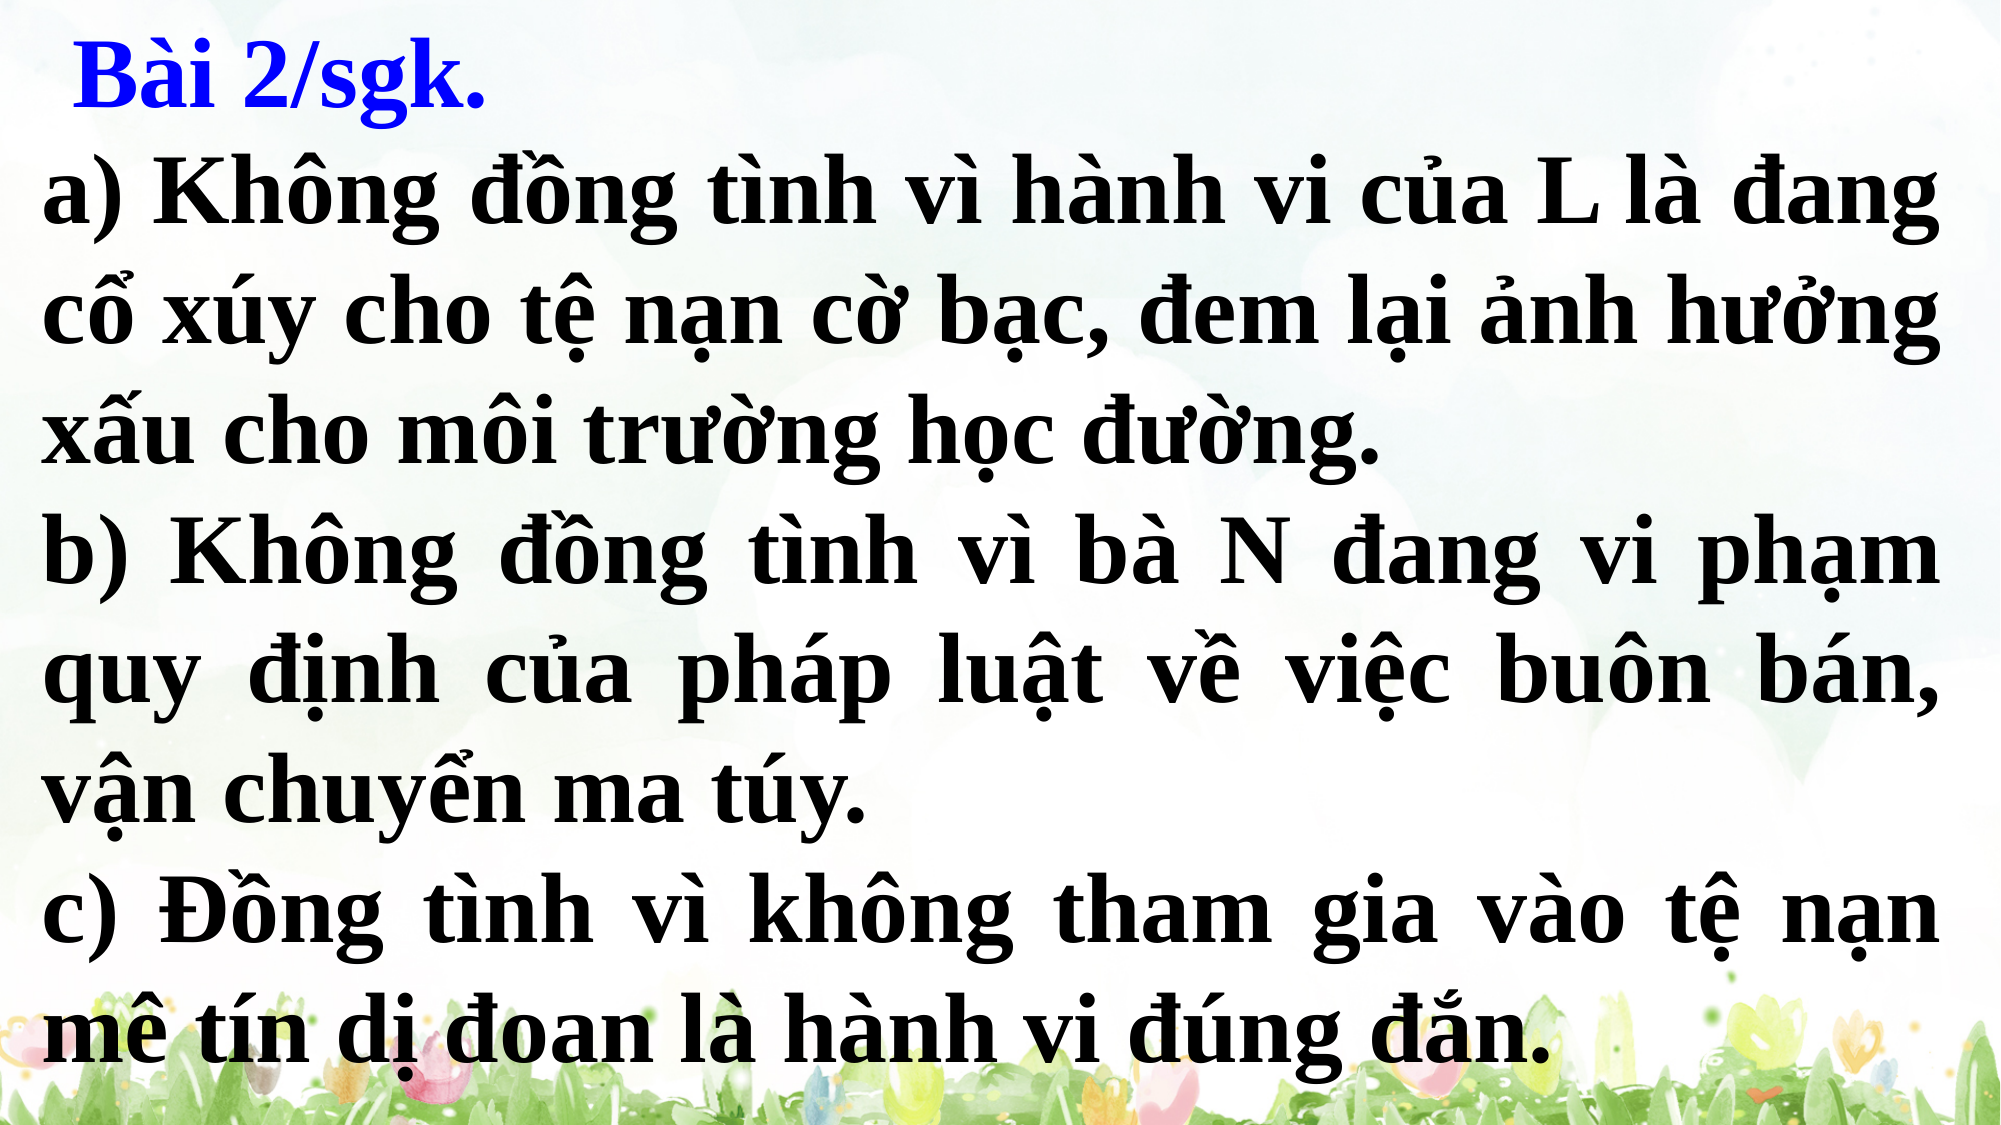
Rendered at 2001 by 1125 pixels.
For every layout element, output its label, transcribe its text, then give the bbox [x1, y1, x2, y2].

picture [0, 0, 2001, 1125]
text_box a) Không đồng tình vì hành vi của L là đang cổ xúy cho tệ nạn cờ bạc, đem lại ảnh hưởng xấu cho môi trường học đường. b) Không đồng tình vì bà N đang vi phạm quy định của pháp luật về việc buôn bán, vận chuyển ma túy. c) Đồng tình vì không tham gia vào tệ nạn mê tín dị đoan là hành vi đúng đắn. [26, 115, 1958, 1091]
text_box Bài 2/sgk. [57, 0, 1973, 135]
